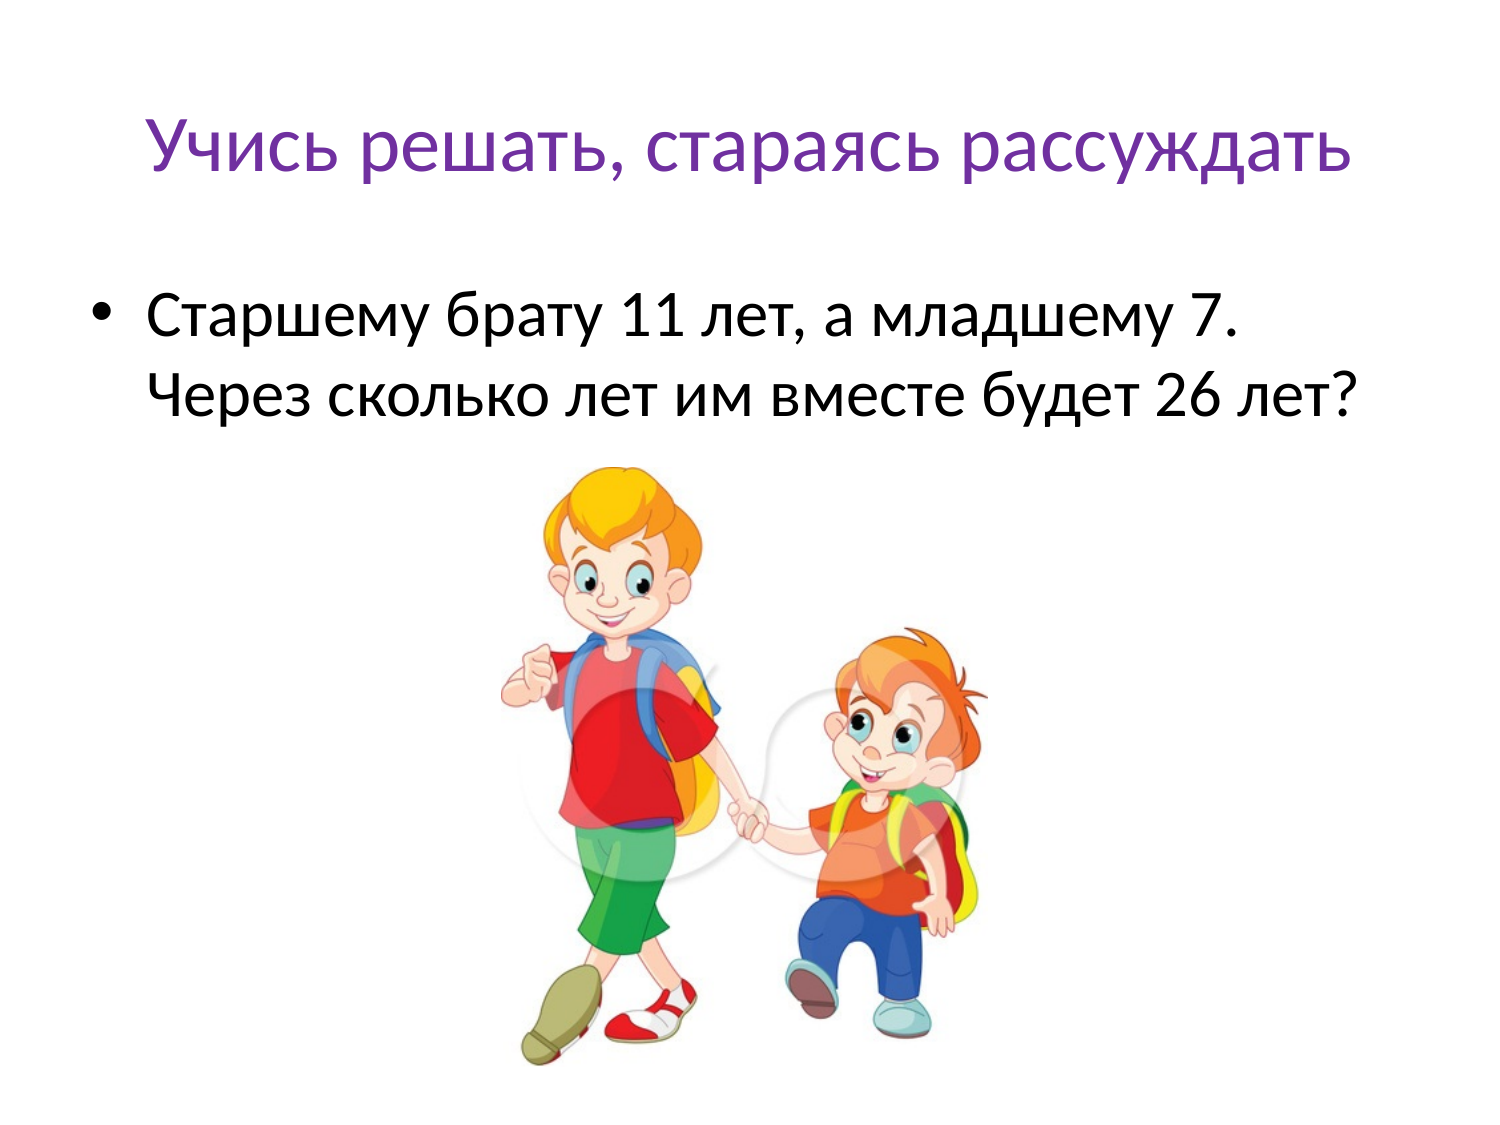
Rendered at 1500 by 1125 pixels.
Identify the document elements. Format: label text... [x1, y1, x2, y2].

list Старшему брату 11 лет, а младшему 7. Через сколько лет им вместе будет 26 лет? [75, 262, 1425, 1005]
picture [501, 467, 988, 1067]
title Учись решать, стараясь рассуждать [75, 45, 1425, 233]
